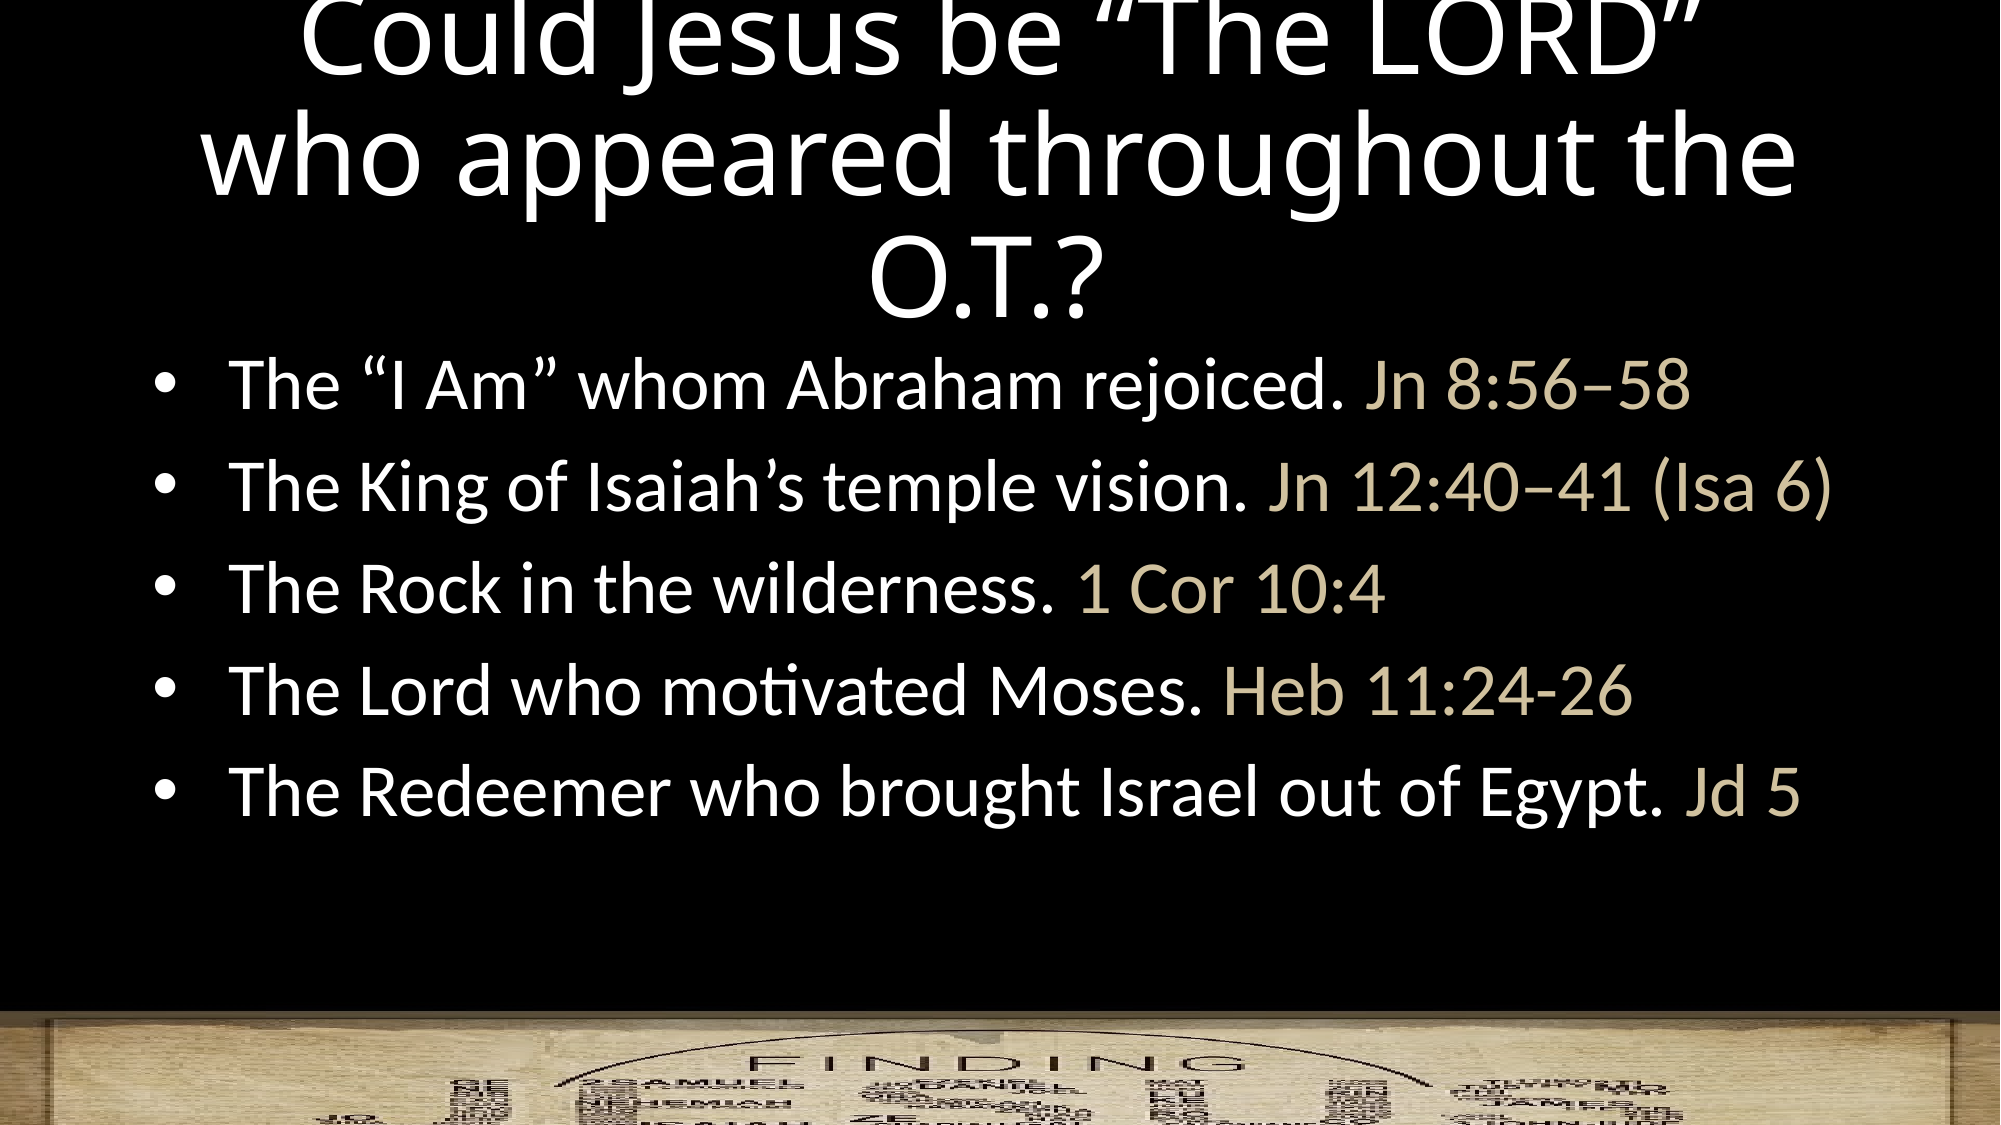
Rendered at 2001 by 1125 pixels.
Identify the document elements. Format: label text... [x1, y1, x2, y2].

picture [0, 979, 2000, 1125]
title Could Jesus be “The Lord” who appeared throughout the O.T.? [137, 17, 1863, 302]
list The “I Am” whom Abraham rejoiced. Jn 8:56–58 The King of Isaiah’s temple vision. Jn 12:40–41 (Isa 6) The Rock in the wilderness. 1 Cor 10:4 The Lord who motivated Moses. Heb 11:24-26 The Redeemer who brought Israel out of Egypt. Jd 5 [137, 337, 1863, 1014]
